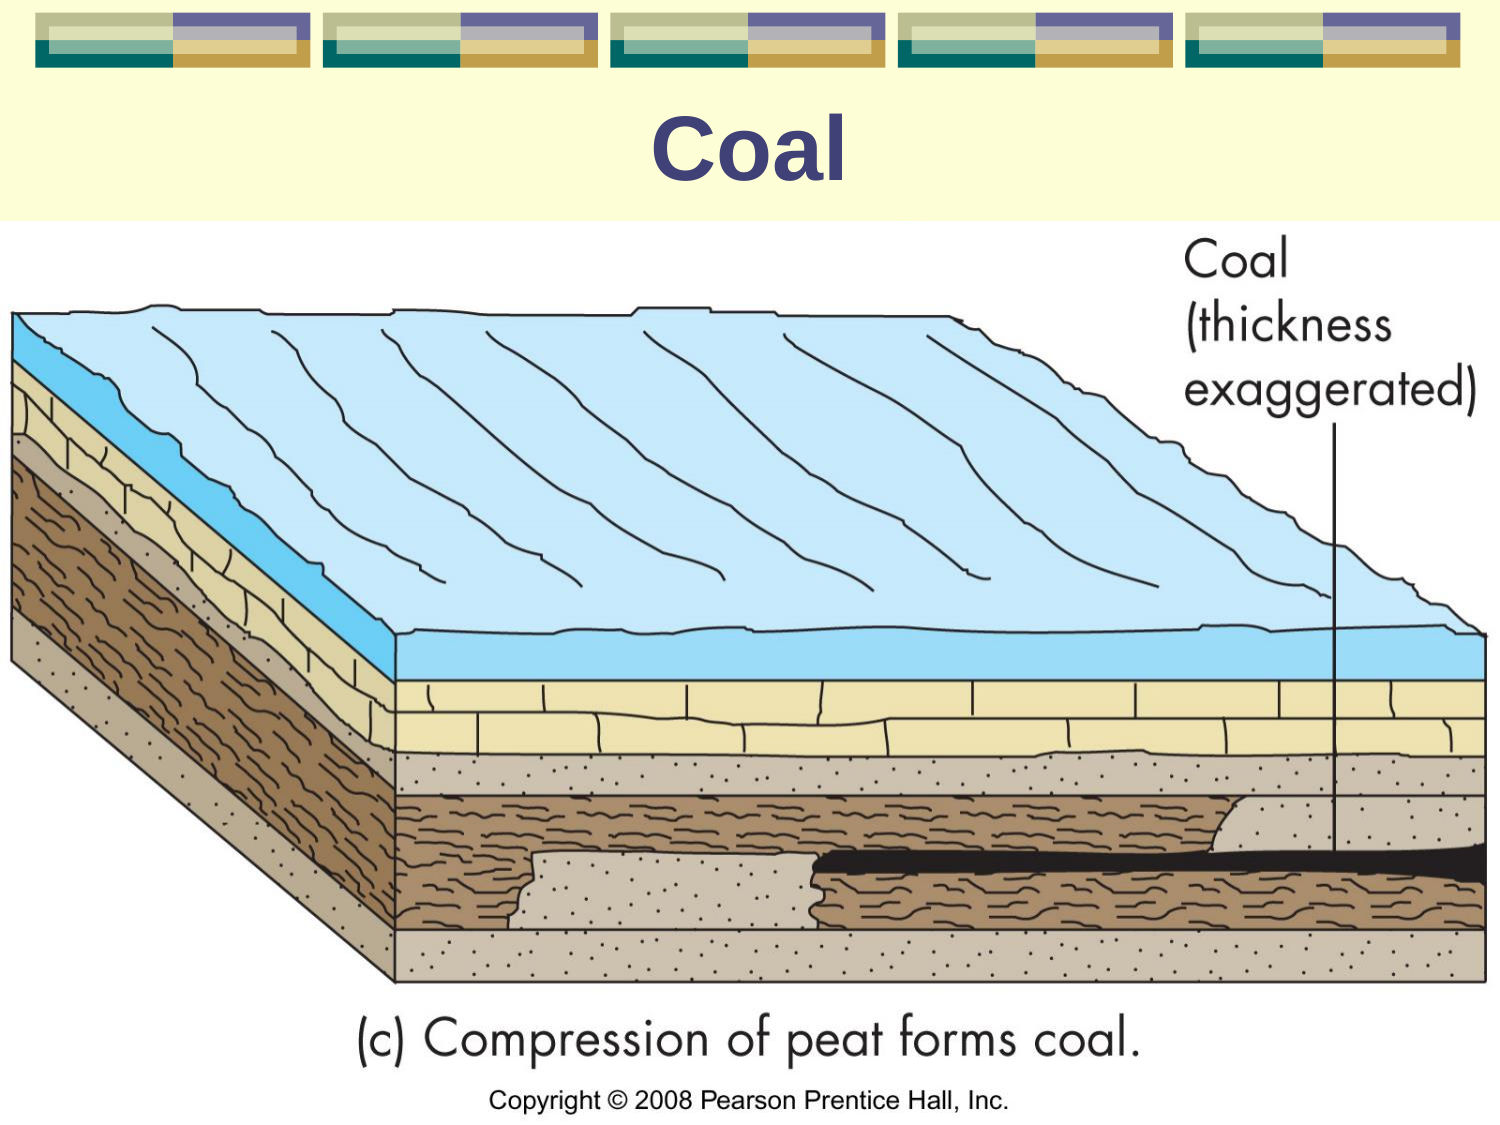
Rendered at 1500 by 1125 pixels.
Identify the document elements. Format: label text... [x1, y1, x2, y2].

picture [0, 221, 1500, 1125]
title Coal [112, 99, 1388, 188]
